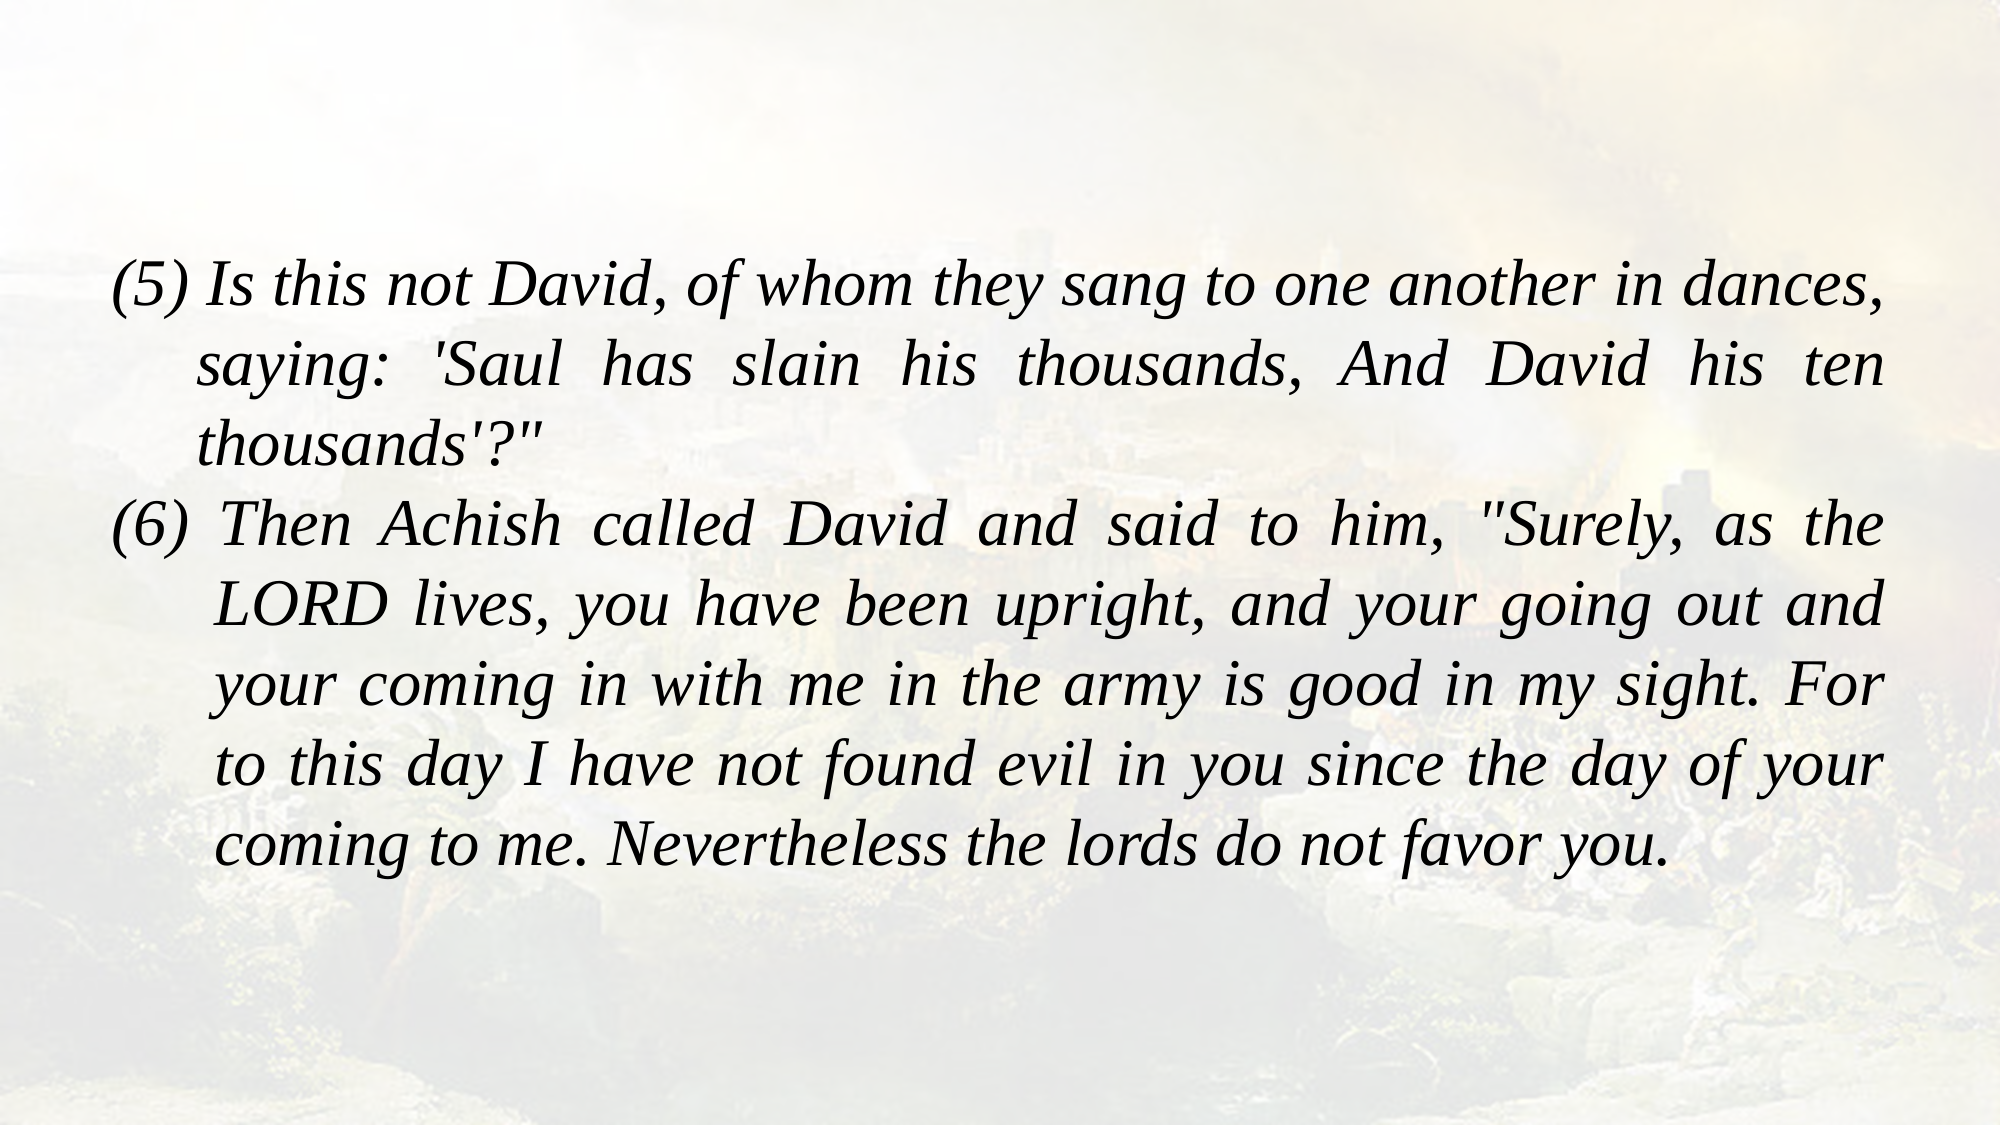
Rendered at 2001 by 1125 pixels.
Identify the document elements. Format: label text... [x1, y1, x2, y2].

text_box (5) Is this not David, of whom they sang to one another in dances, saying: 'Saul has slain his thousands, And David his ten thousands'?" (6) Then Achish called David and said to him, "Surely, as the LORD lives, you have been upright, and your going out and your coming in with me in the army is good in my sight. For to this day I have not found evil in you since the day of your coming to me. Nevertheless the lords do not favor you. [96, 231, 1903, 887]
